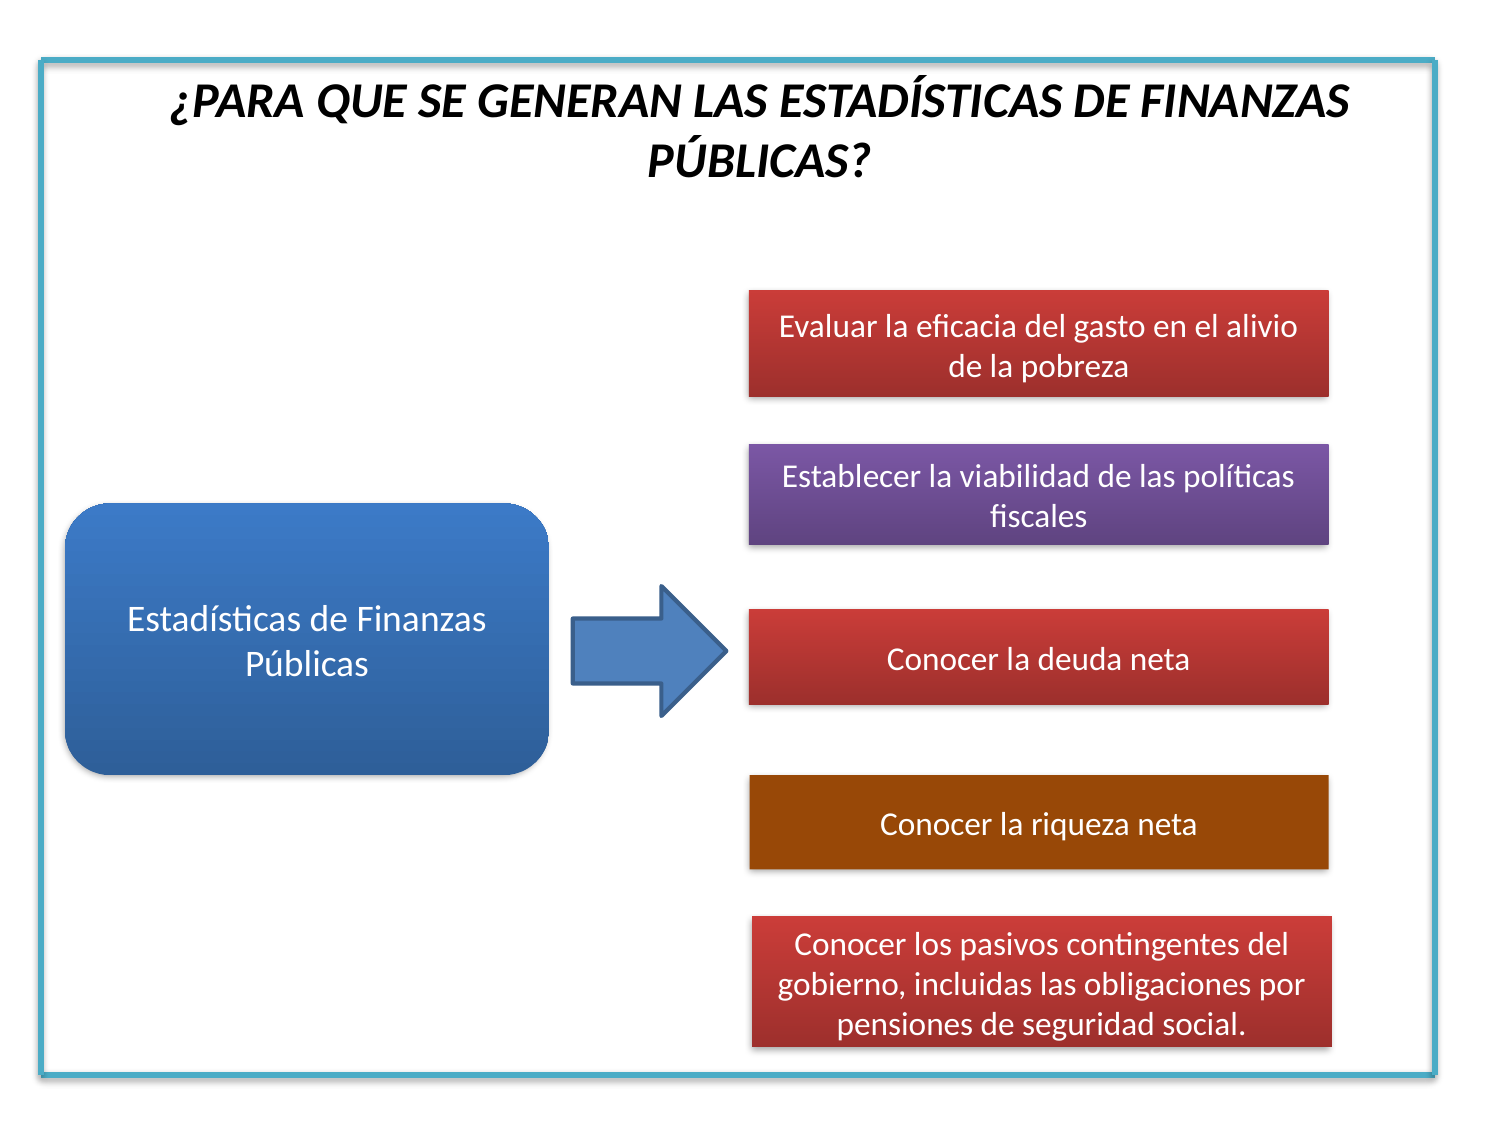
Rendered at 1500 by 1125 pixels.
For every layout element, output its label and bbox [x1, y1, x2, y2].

text_box [41, 59, 1436, 1075]
